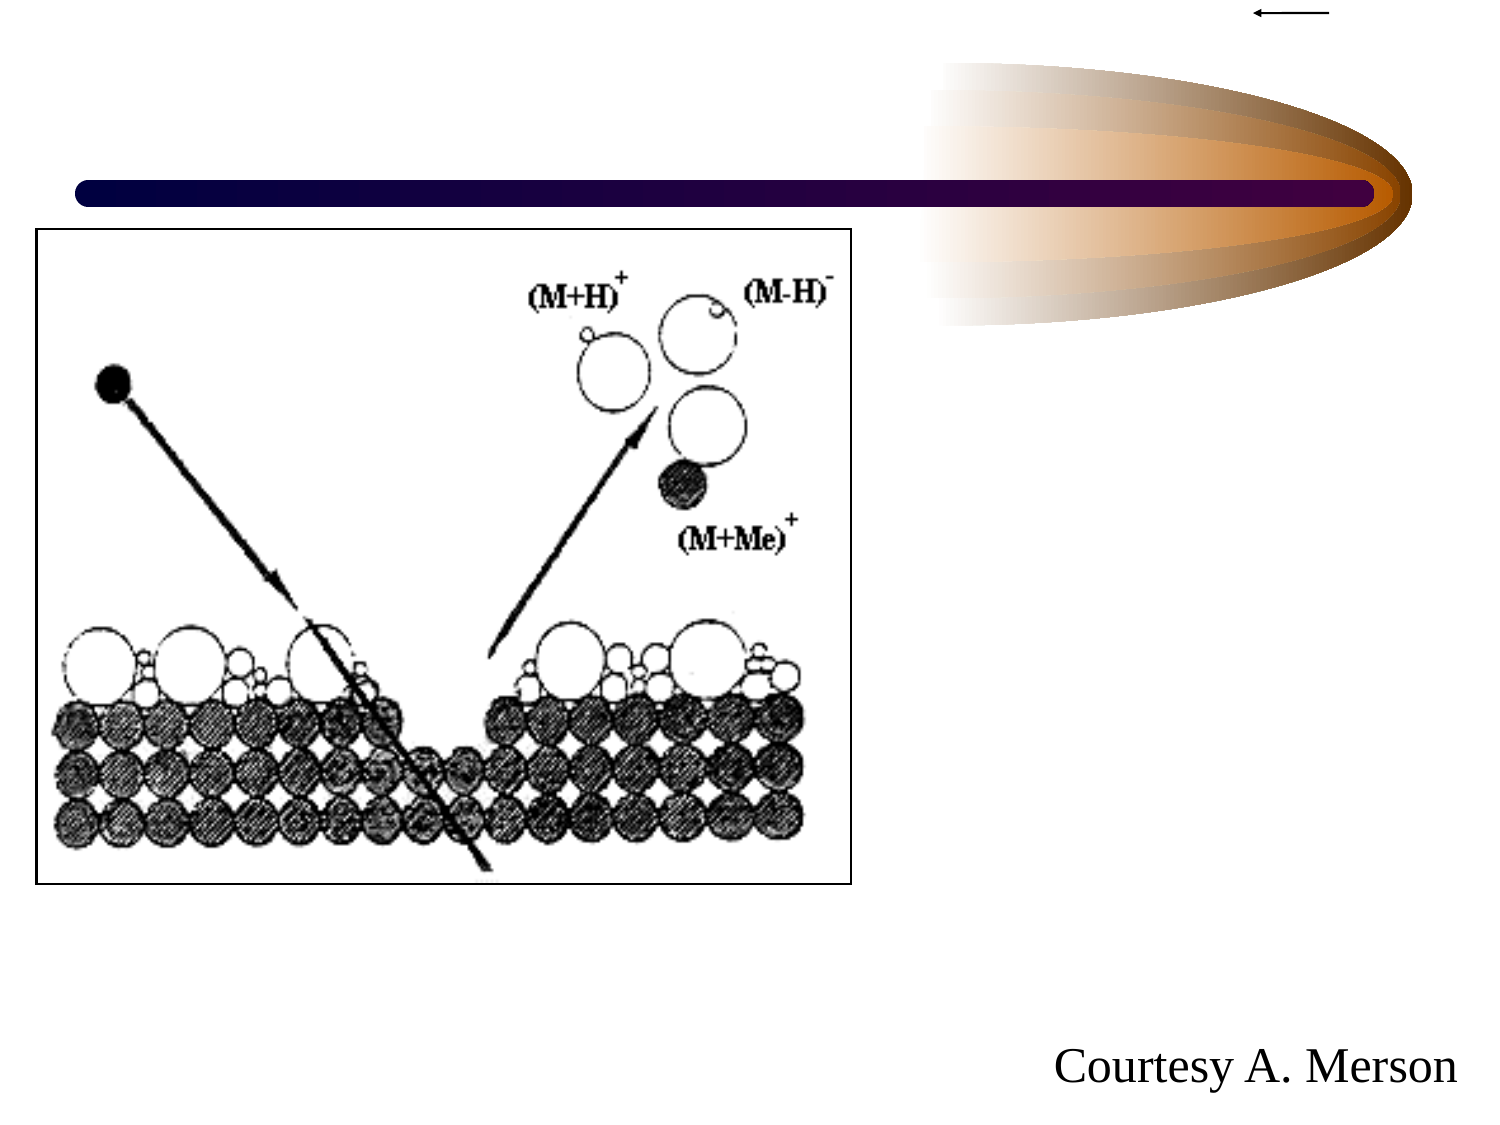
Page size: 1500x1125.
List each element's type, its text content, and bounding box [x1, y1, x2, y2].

text_box [1253, 8, 1329, 18]
text_box Courtesy A. Merson [1038, 1024, 1474, 1100]
picture [37, 229, 851, 884]
